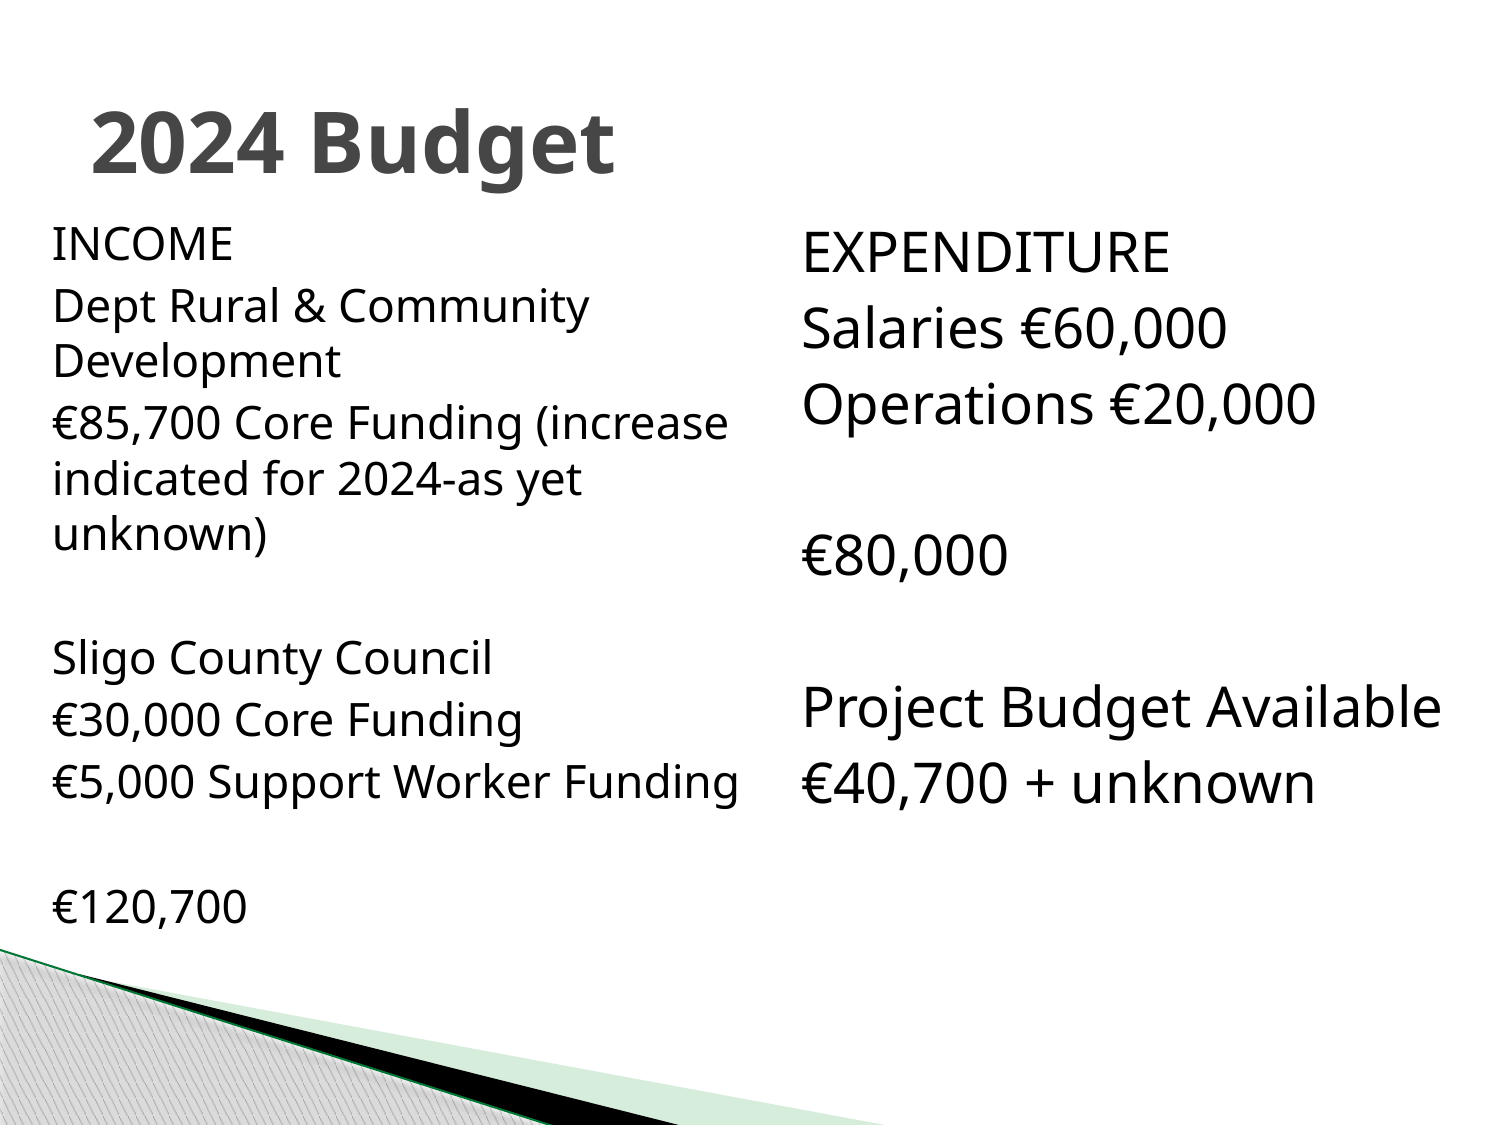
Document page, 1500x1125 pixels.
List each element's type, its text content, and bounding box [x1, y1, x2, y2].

text_box EXPENDITURE Salaries €60,000 Operations €20,000 €80,000 Project Budget Available €40,700 + unknown [768, 208, 1500, 952]
title 2024 Budget [75, 45, 1425, 233]
list INCOME Dept Rural & Community Development €85,700 Core Funding (increase indicated for 2024-as yet unknown) Sligo County Council €30,000 Core Funding €5,000 Support Worker Funding €120,700 [20, 206, 768, 949]
